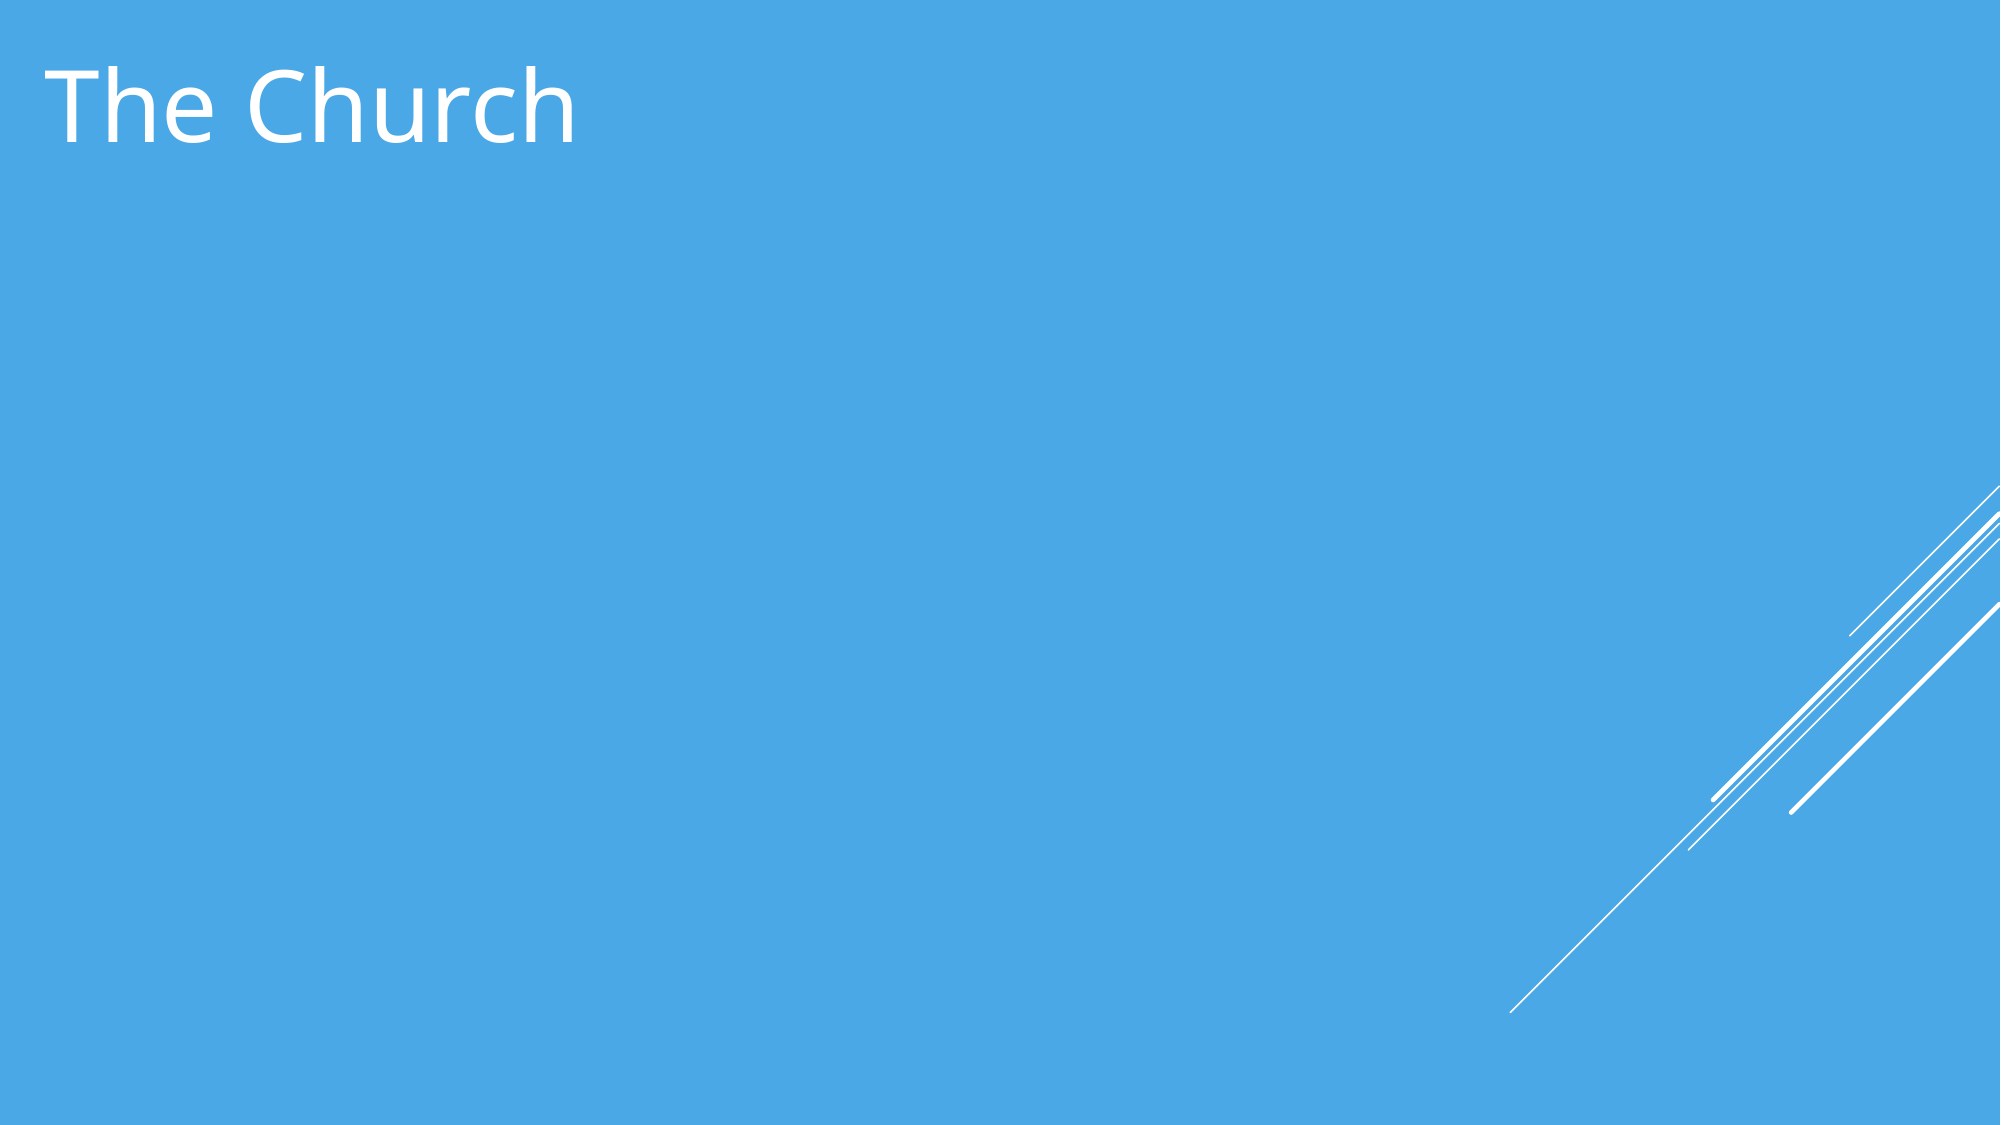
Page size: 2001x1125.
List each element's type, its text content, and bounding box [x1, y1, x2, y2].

text_box The Church [29, 35, 1398, 171]
